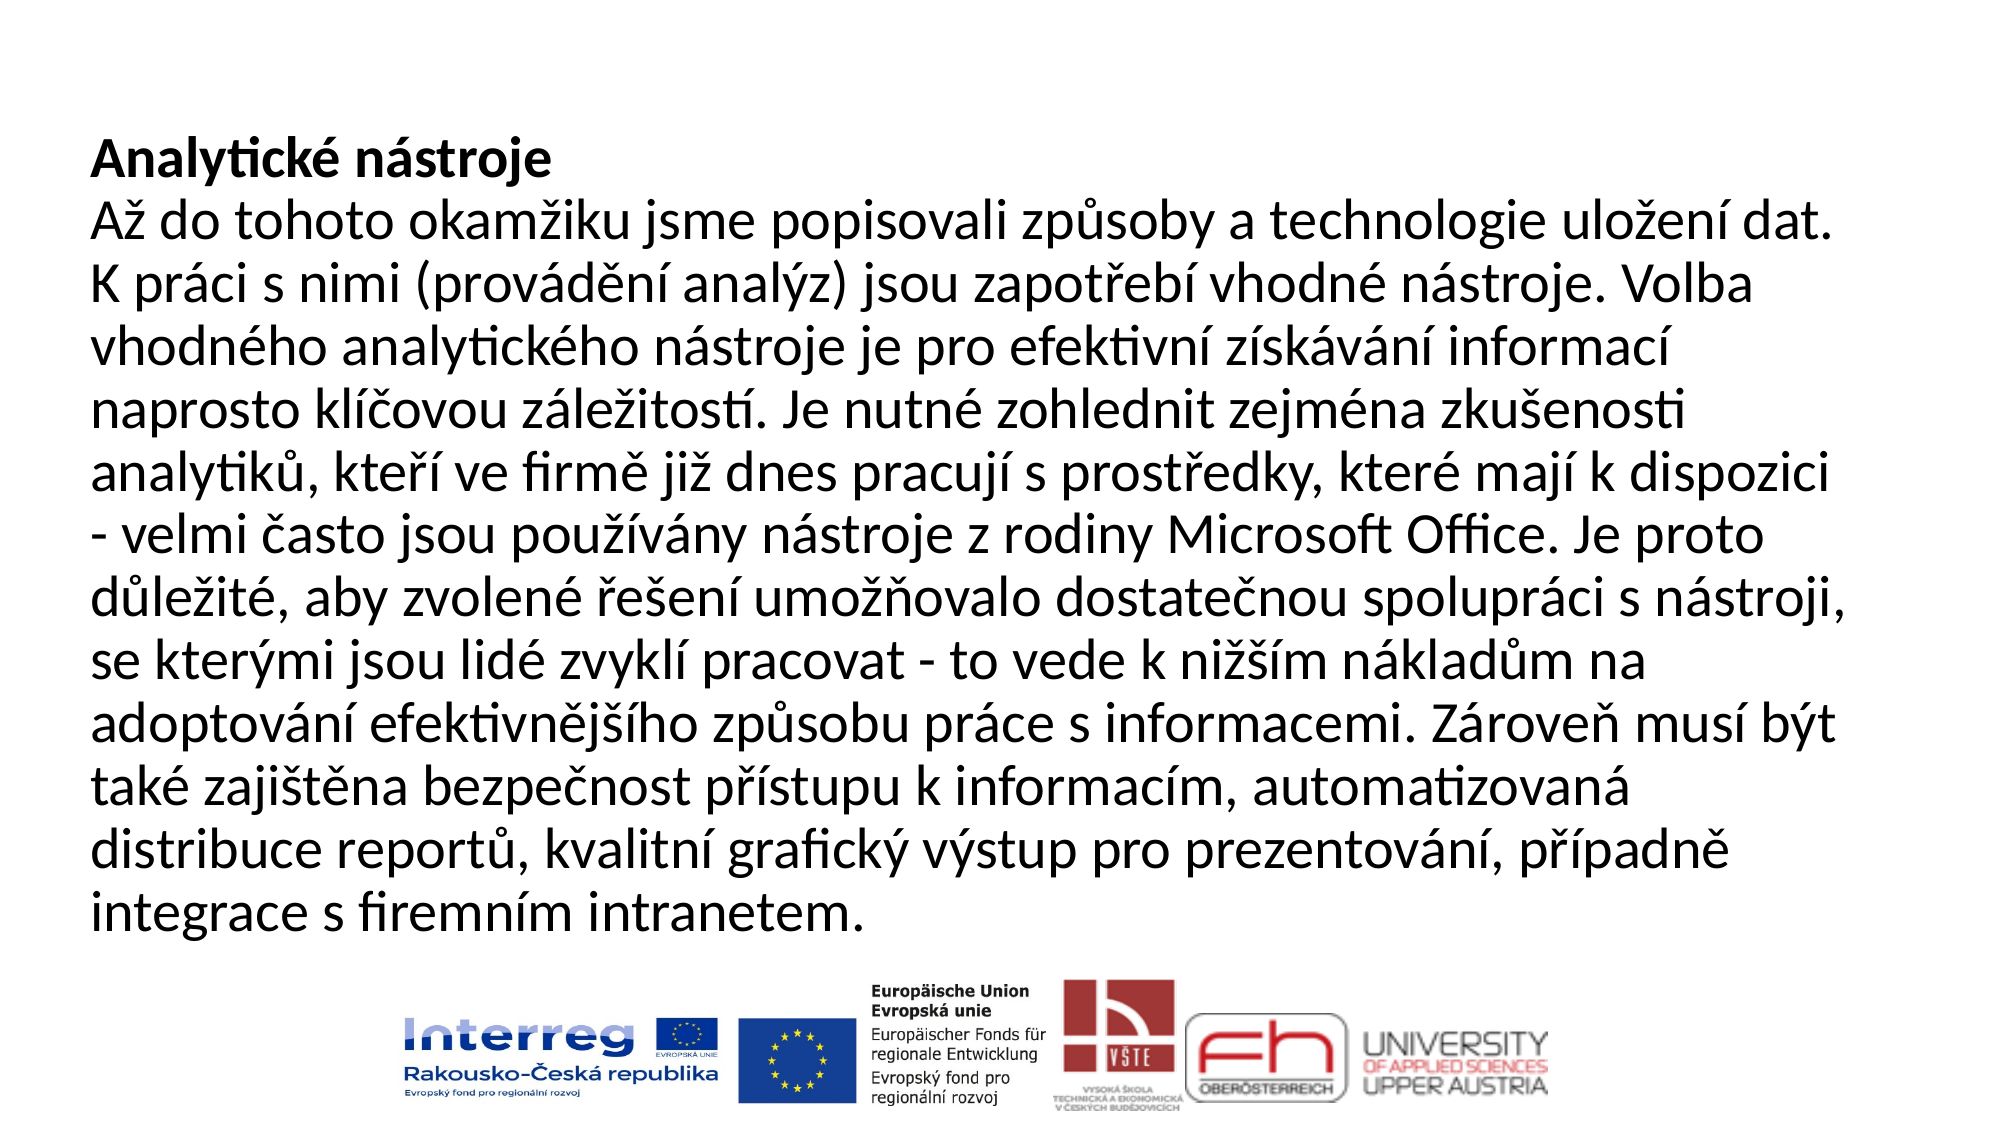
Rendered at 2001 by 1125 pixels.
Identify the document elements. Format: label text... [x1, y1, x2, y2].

picture [1185, 1013, 1548, 1103]
picture [1053, 979, 1184, 1111]
text_box Analytické nástroje Až do tohoto okamžiku jsme popisovali způsoby a technologie uložení dat. K práci s nimi (provádění analýz) jsou zapotřebí vhodné nástroje. Volba vhodného analytického nástroje je pro efektivní získávání informací naprosto klíčovou záležitostí. Je nutné zohlednit zejména zkušenosti analytiků, kteří ve firmě již dnes pracují s prostředky, které mají k dispozici - velmi často jsou používány nástroje z rodiny Microsoft Office. Je proto důležité, aby zvolené řešení umožňovalo dostatečnou spolupráci s nástroji, se kterými jsou lidé zvyklí pracovat - to vede k nižším nákladům na adoptování efektivnějšího způsobu práce s informacemi. Zároveň musí být také zajištěna bezpečnost přístupu k informacím, automatizovaná distribuce reportů, kvalitní grafický výstup pro prezentování, případně integrace s firemním intranetem. [75, 119, 1867, 1046]
picture [374, 984, 1046, 1125]
